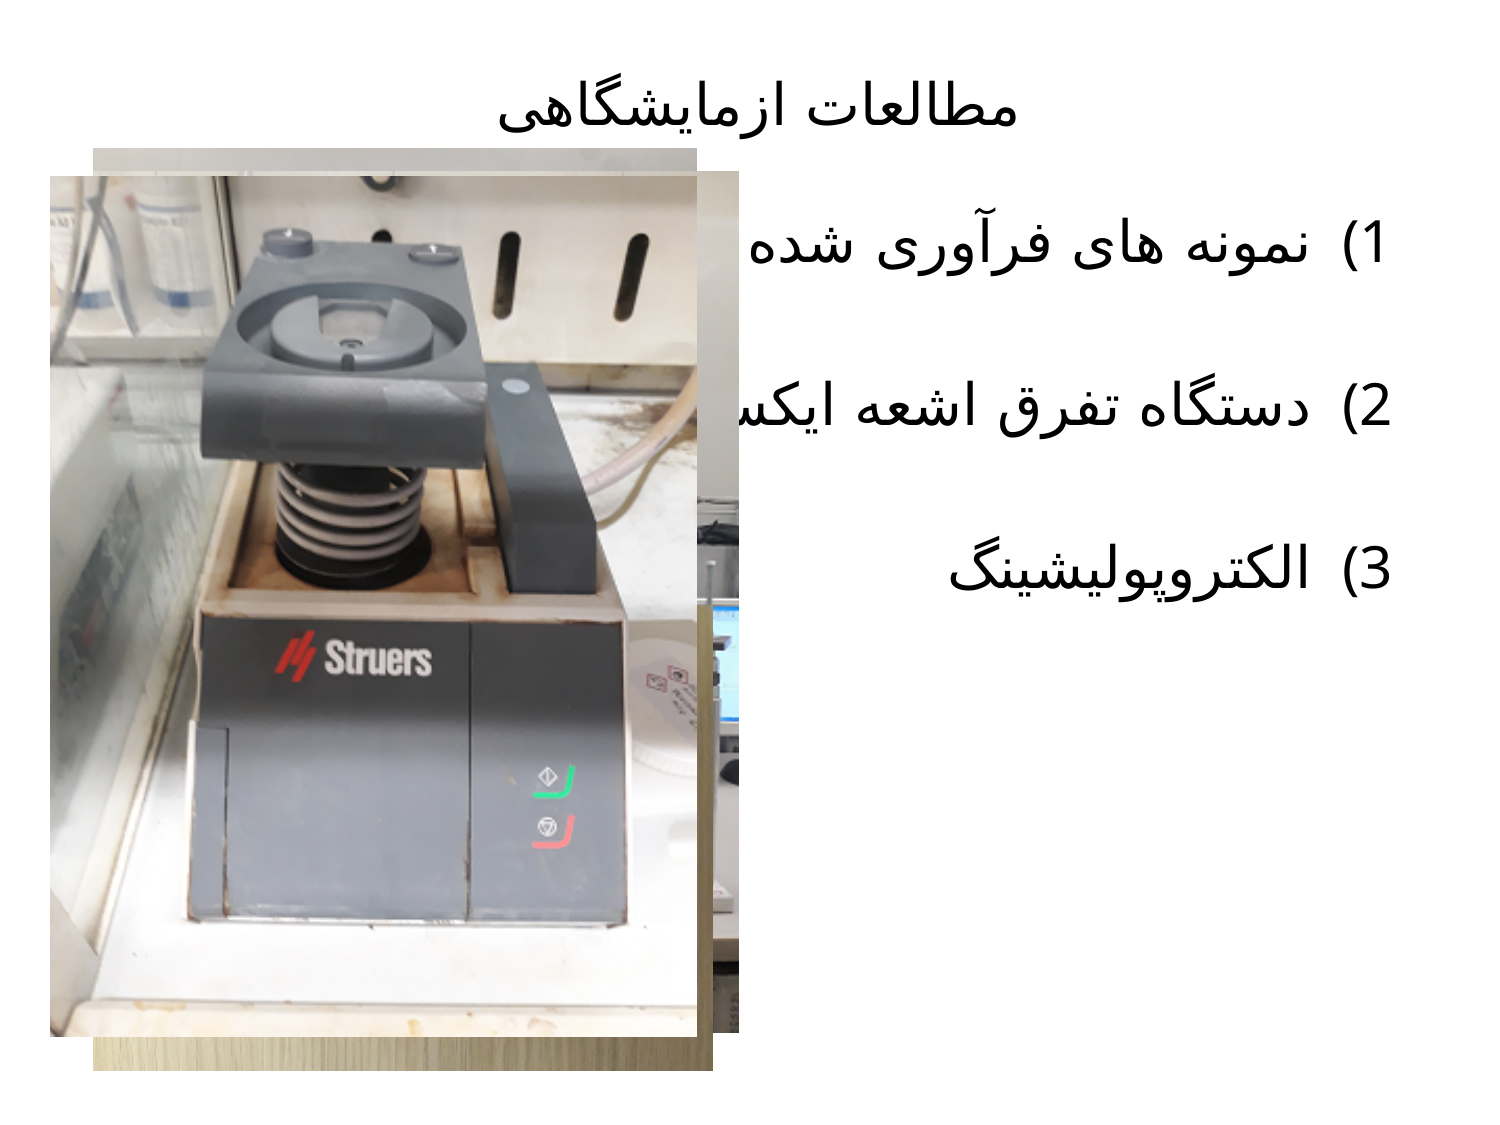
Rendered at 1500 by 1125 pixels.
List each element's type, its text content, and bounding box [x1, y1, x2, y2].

title مطالعات ازمایشگاهی [112, 42, 1388, 161]
subtitle نمونه های فرآوری شده دستگاه تفرق اشعه ایکس الکتروپولیشینگ [744, 196, 1412, 988]
picture [50, 148, 740, 1071]
